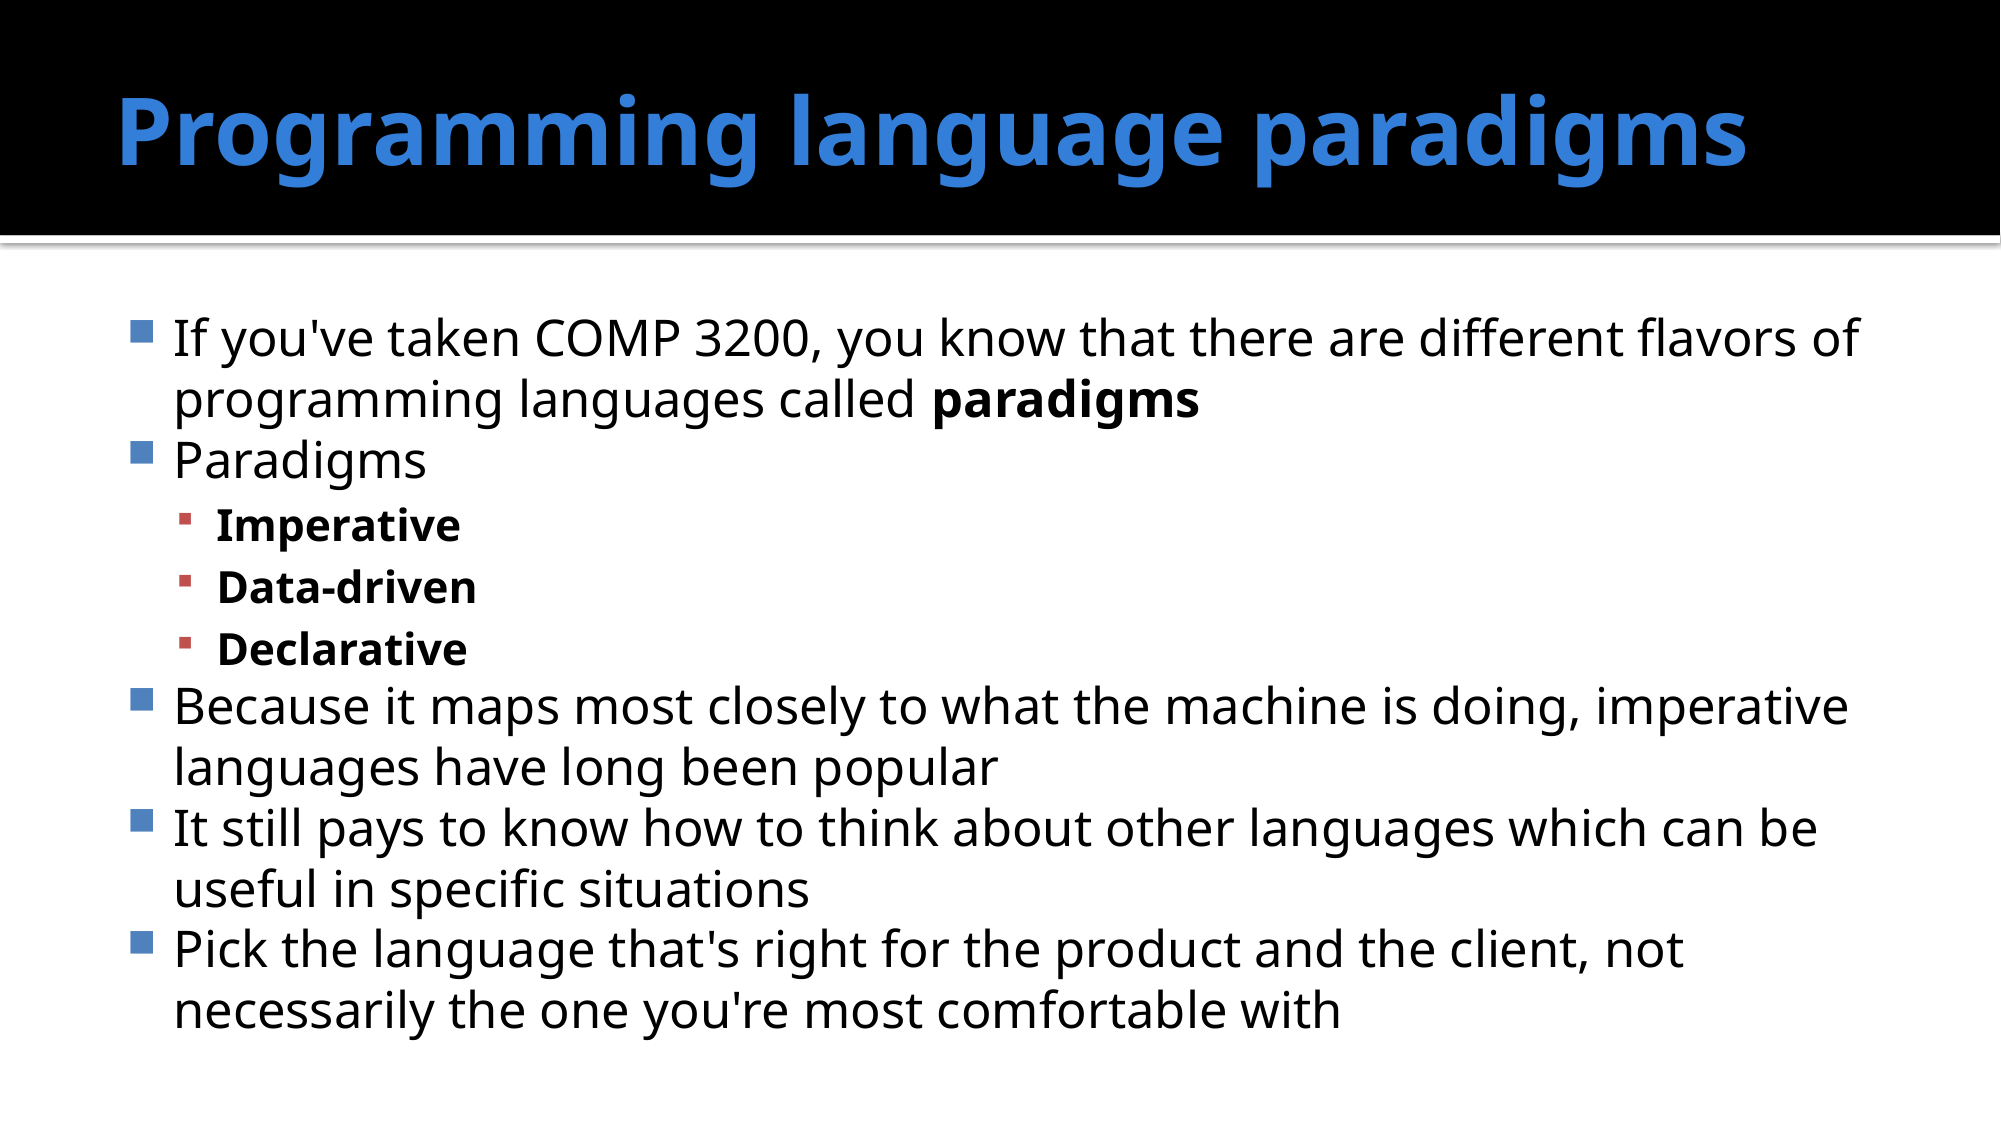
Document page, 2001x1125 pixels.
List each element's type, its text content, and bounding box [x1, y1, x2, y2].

list If you've taken COMP 3200, you know that there are different flavors of programming languages called paradigms Paradigms Imperative Data-driven Declarative Because it maps most closely to what the machine is doing, imperative languages have long been popular It still pays to know how to think about other languages which can be useful in specific situations Pick the language that's right for the product and the client, not necessarily the one you're most comfortable with [99, 291, 1900, 1050]
title Programming language paradigms [99, 25, 1900, 231]
